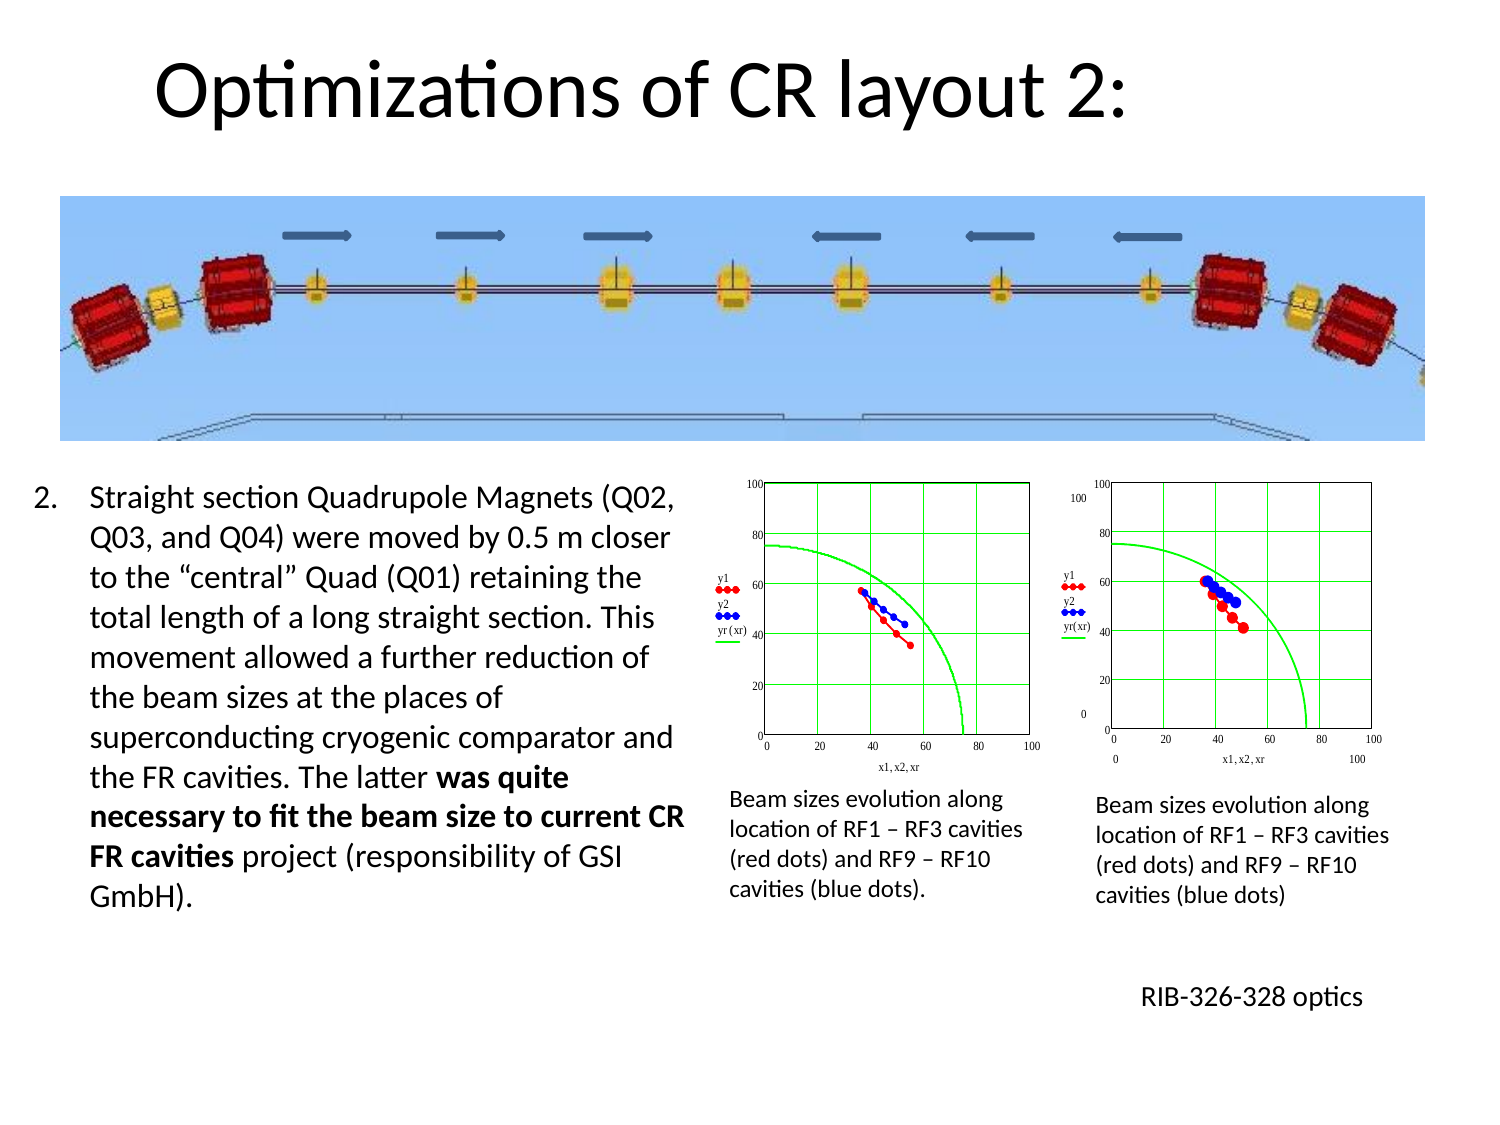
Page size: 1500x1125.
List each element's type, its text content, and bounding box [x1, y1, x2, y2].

title Optimizations of CR layout 2: [74, 19, 1211, 149]
picture [712, 467, 1046, 776]
text_box RIB-326-328 optics [1126, 969, 1379, 1020]
text_box Straight section Quadrupole Magnets (Q02, Q03, and Q04) were moved by 0.5 m closer to the “central” Quad (Q01) retaining the total length of a long straight section. This movement allowed a further reduction of the beam sizes at the places of superconducting cryogenic comparator and the FR cavities. The latter was quite necessary to fit the beam size to current CR FR cavities project (responsibility of GSI GmbH). [18, 467, 703, 962]
text_box Beam sizes evolution along location of RF1 – RF3 cavities (red dots) and RF9 – RF10 cavities (blue dots) [1080, 780, 1425, 916]
text_box Beam sizes evolution along location of RF1 – RF3 cavities (red dots) and RF9 – RF10 cavities (blue dots). [714, 775, 1059, 910]
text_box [24, 196, 1425, 442]
picture [1058, 467, 1392, 776]
